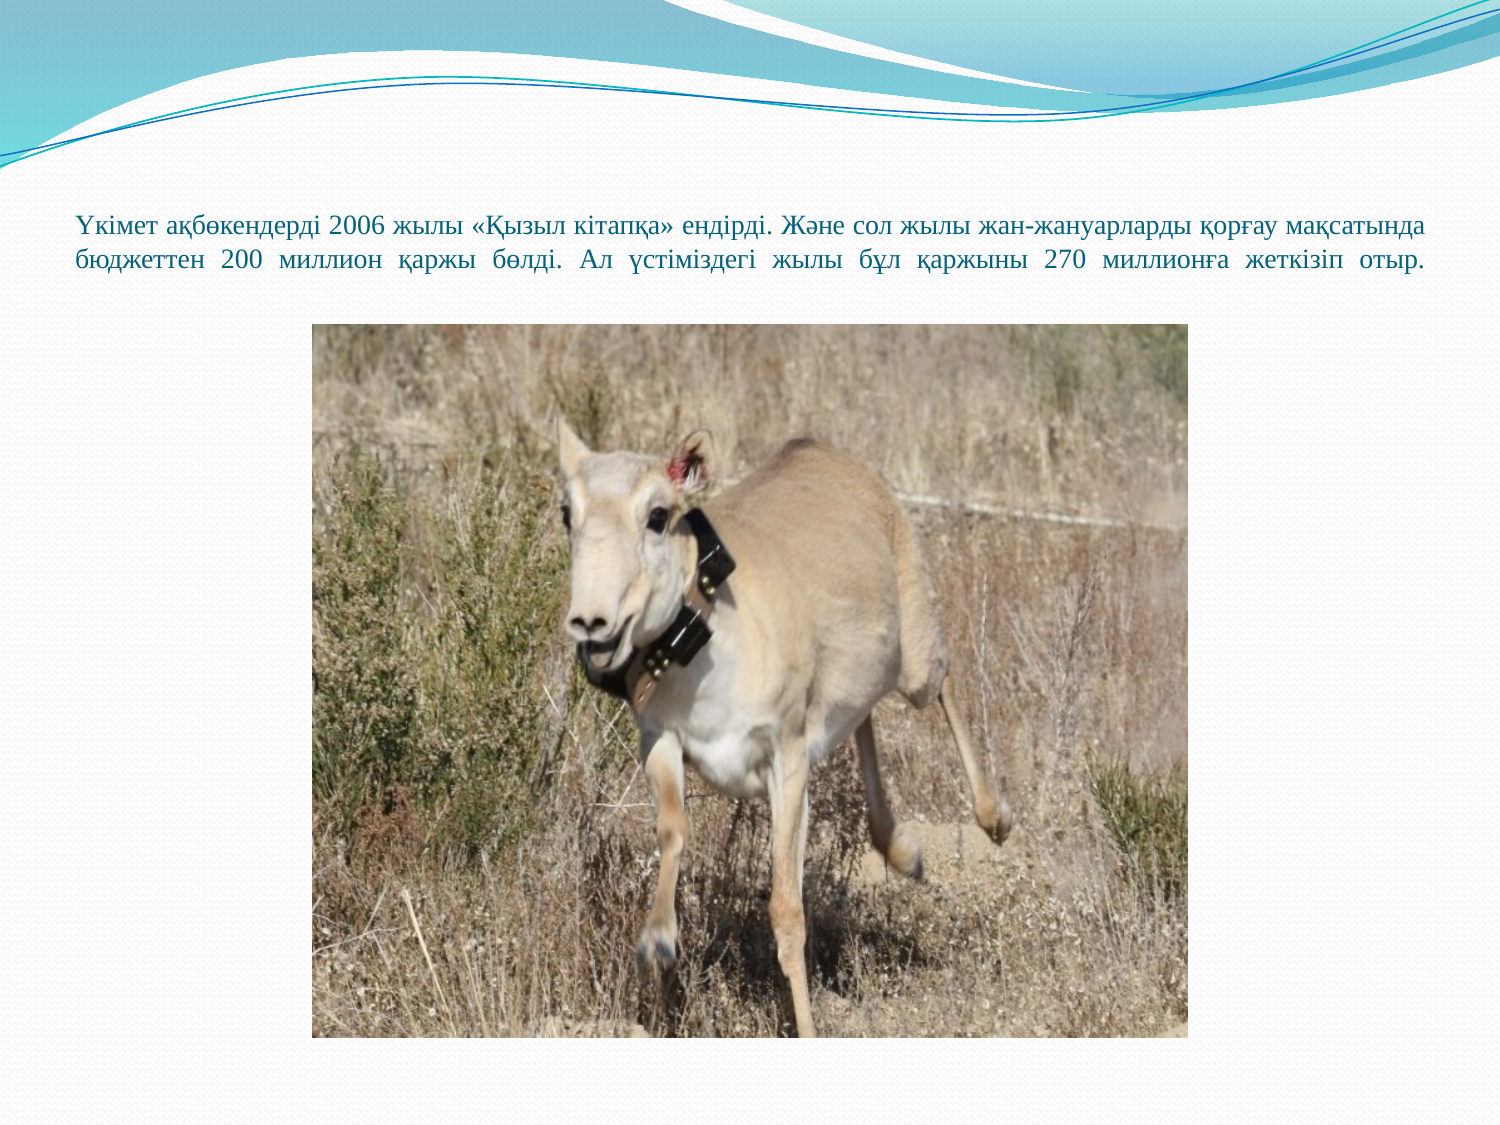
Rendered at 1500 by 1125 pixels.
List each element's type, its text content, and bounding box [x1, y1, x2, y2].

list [312, 324, 1188, 1038]
title Үкiмет ақбөкендердi 2006 жылы «Қызыл кiтапқа» ендiрдi. Және сол жылы жан-жануарларды қорғау мақсатында бюджеттен 200 миллион қаржы бөлдi. Ал үстiмiздегi жылы бұл қаржыны 270 миллионға жеткiзiп отыр. [75, 50, 1425, 350]
